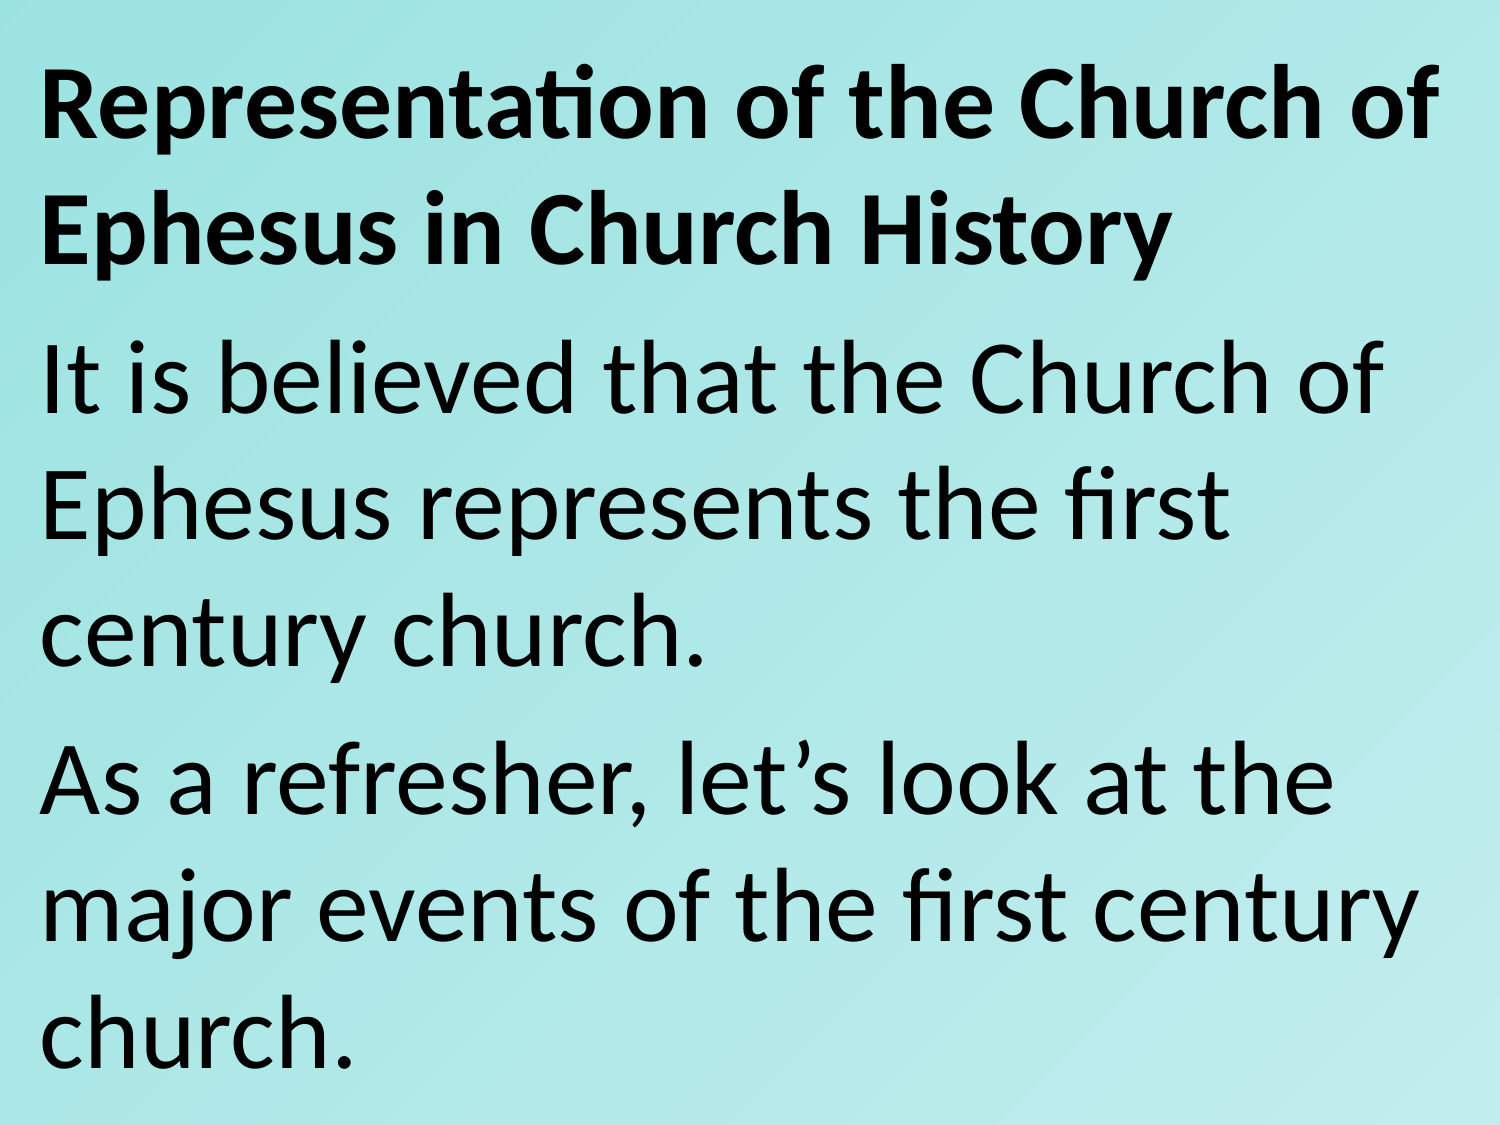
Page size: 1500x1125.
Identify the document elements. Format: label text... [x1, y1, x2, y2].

list Representation of the Church of Ephesus in Church History It is believed that the Church of Ephesus represents the first century church. As a refresher, let’s look at the major events of the first century church. [24, 24, 1475, 1100]
